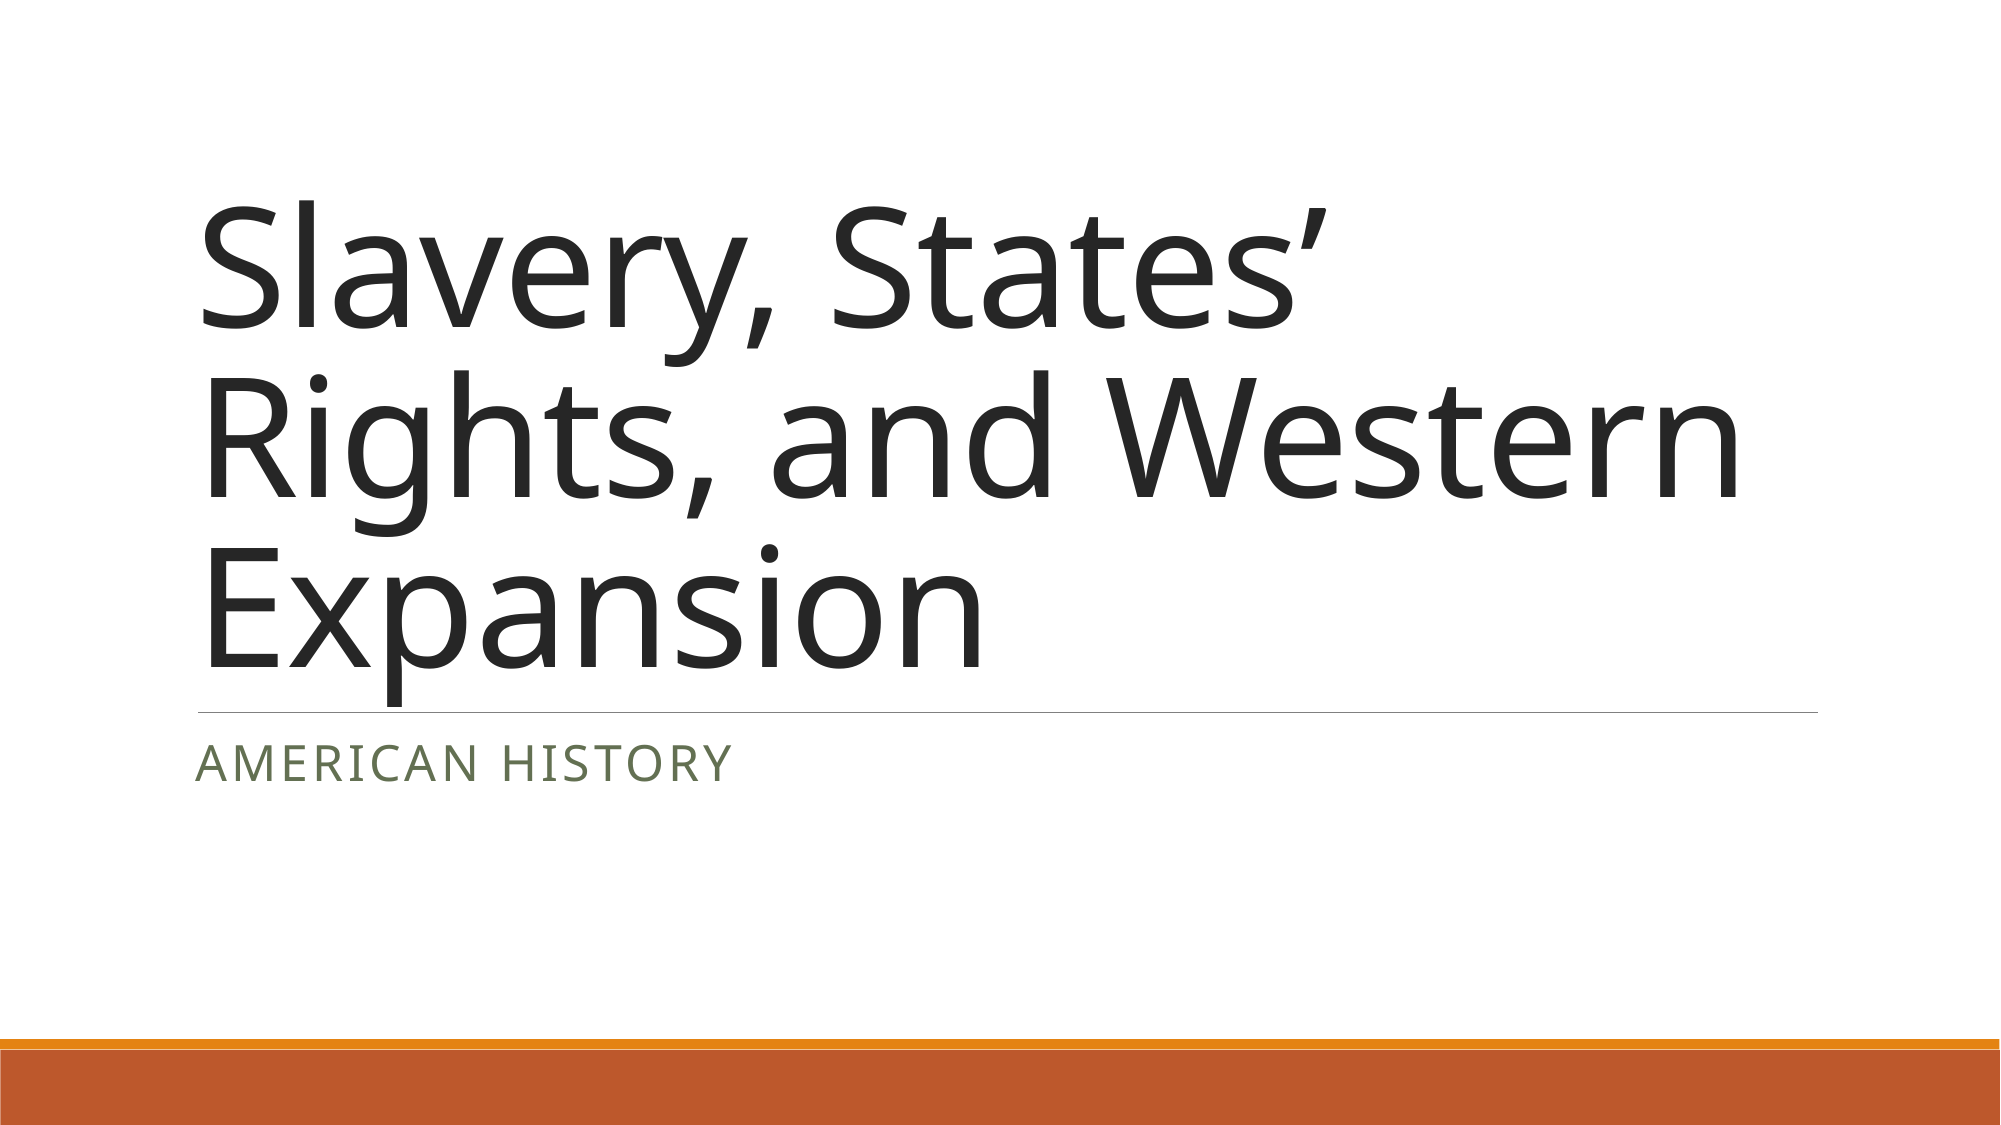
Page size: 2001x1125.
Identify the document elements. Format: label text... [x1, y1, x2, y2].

title Slavery, States’ Rights, and Western Expansion [180, 124, 1830, 710]
subtitle American History [180, 730, 1831, 919]
